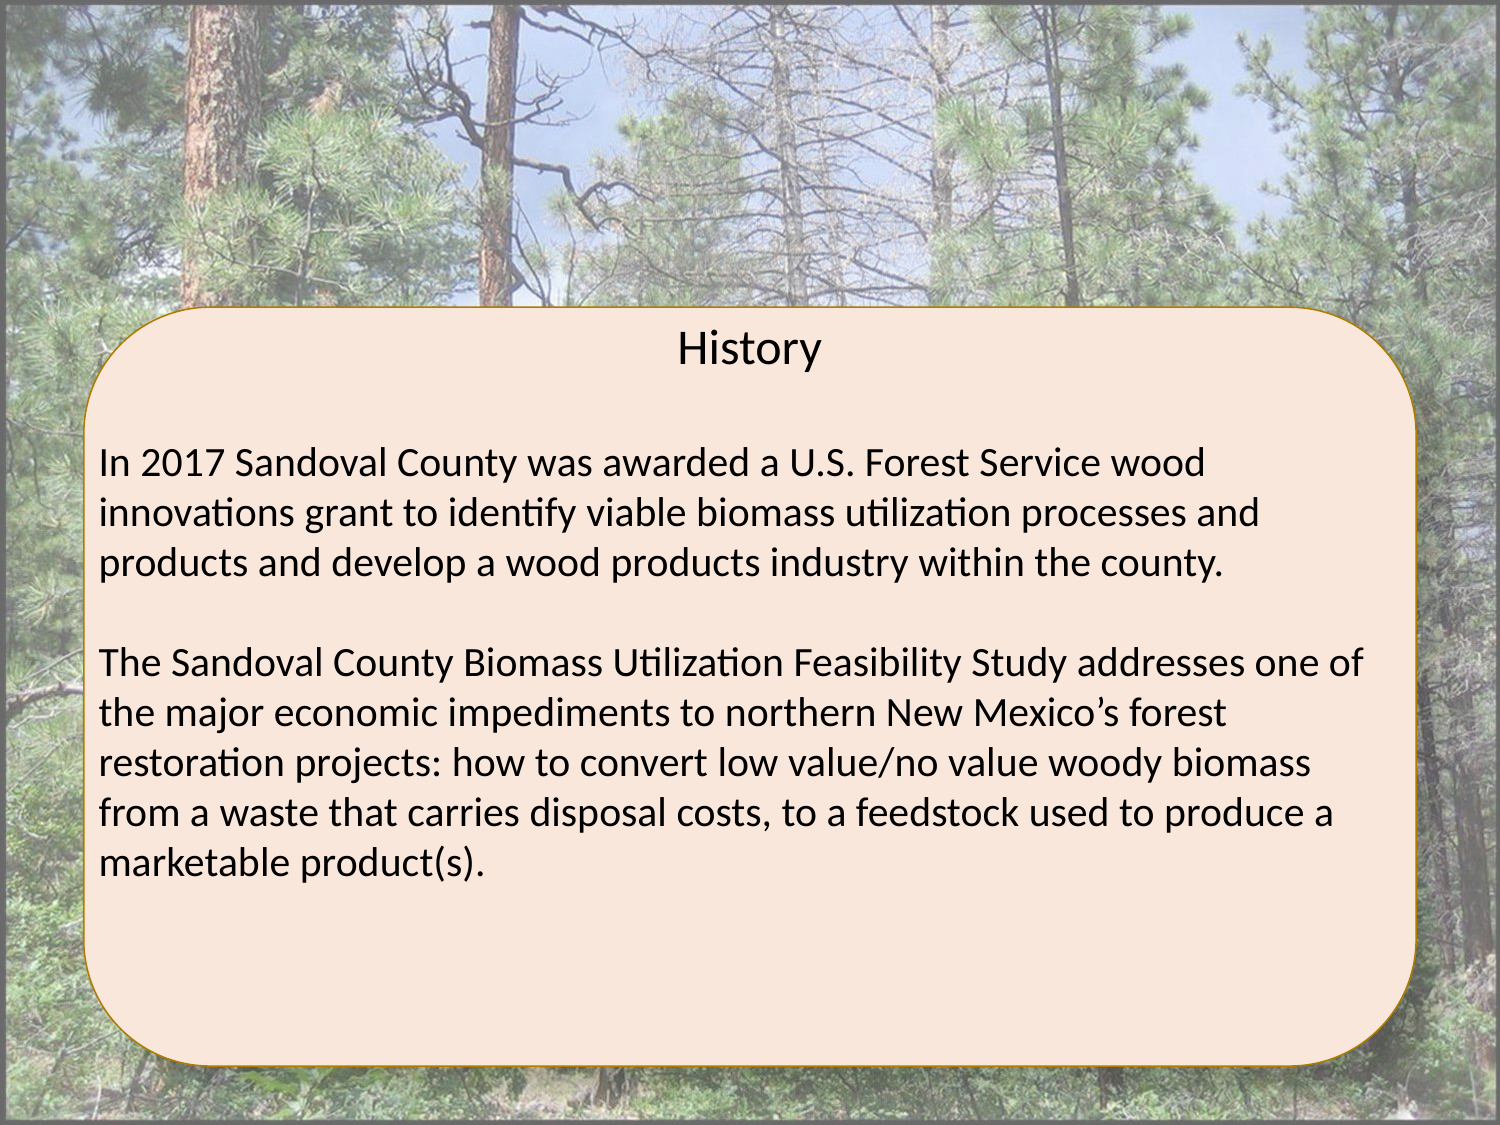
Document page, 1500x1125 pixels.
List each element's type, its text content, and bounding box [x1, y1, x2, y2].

text_box History In 2017 Sandoval County was awarded a U.S. Forest Service wood innovations grant to identify viable biomass utilization processes and products and develop a wood products industry within the county. The Sandoval County Biomass Utilization Feasibility Study addresses one of the major economic impediments to northern New Mexico’s forest restoration projects: how to convert low value/no value woody biomass from a waste that carries disposal costs, to a feedstock used to produce a marketable product(s). [83, 307, 1417, 953]
text_box [83, 953, 1417, 1067]
table_cell $43.15 [0, 0, 1500, 1125]
